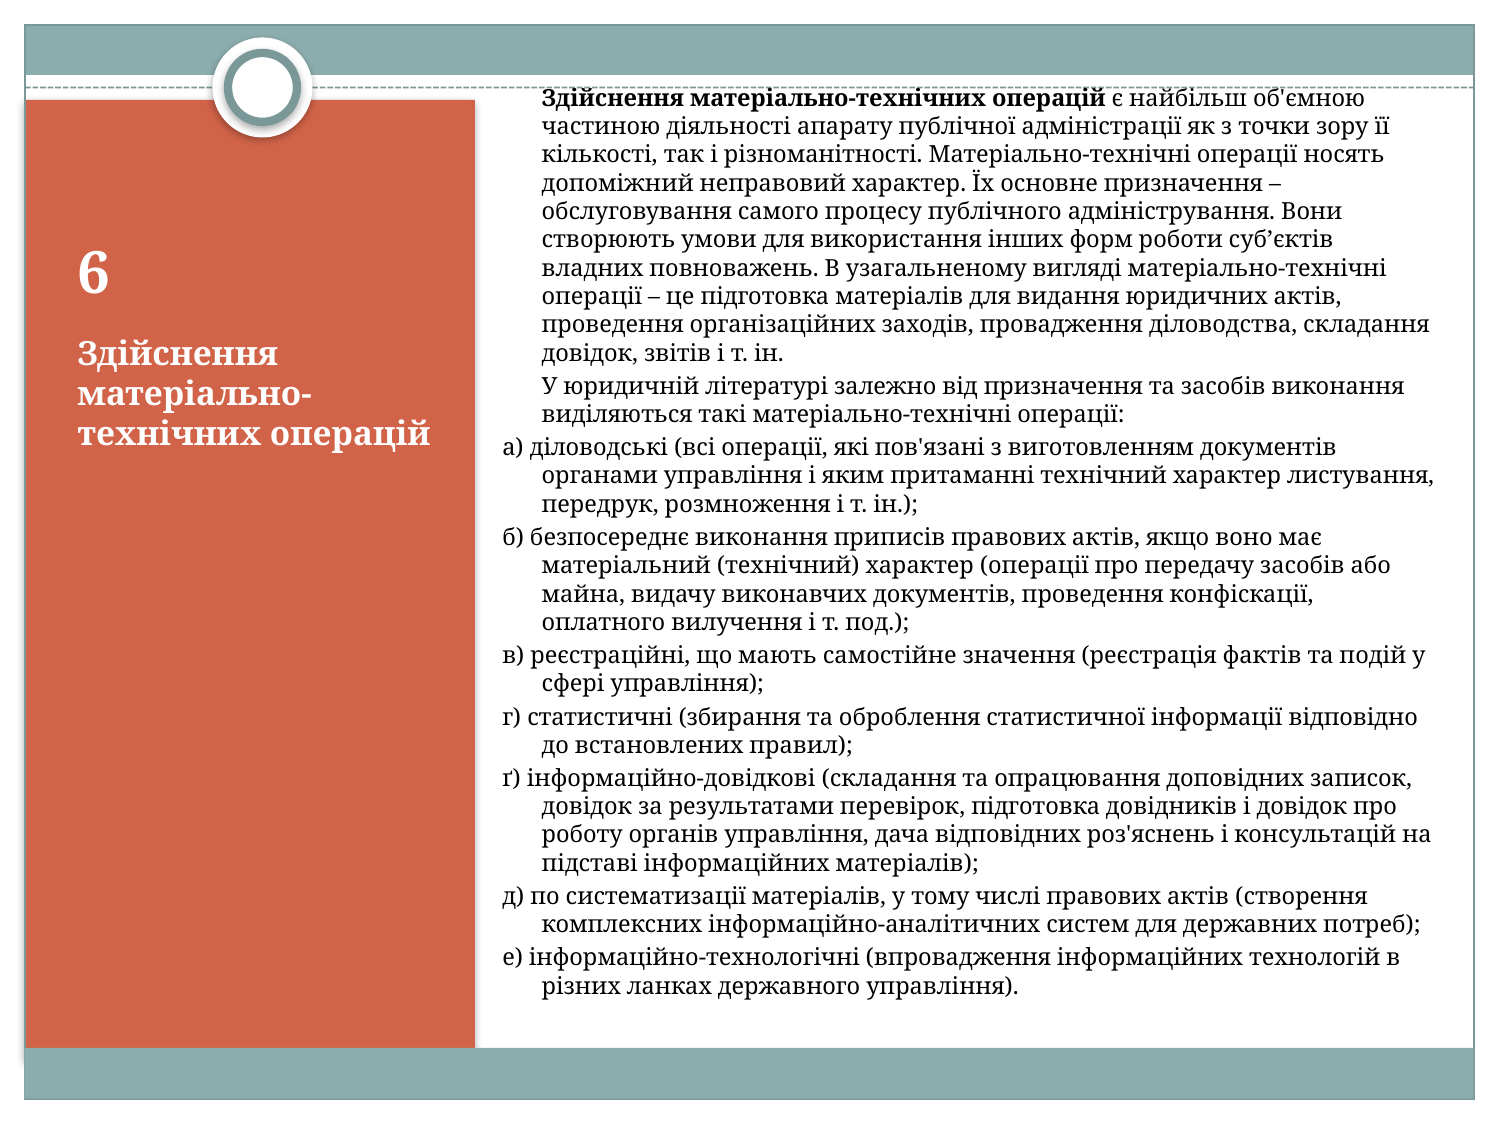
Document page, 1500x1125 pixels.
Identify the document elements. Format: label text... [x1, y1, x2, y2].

title 6 [62, 149, 450, 313]
list Здійснення матеріально-технічних операцій [62, 324, 450, 1005]
list Здійснення матеріально-технічних операцій є найбільш об'ємною частиною діяльності апарату публічної адміністрації як з точки зору її кількості, так і різноманітності. Матеріально-технічні операції носять допоміжний неправовий характер. Їх основне призначення – обслуговування самого процесу публічного адміністрування. Вони створюють умови для використання інших форм роботи суб’єктів владних повноважень. В узагальненому вигляді матеріально-технічні операції – це підготовка матеріалів для видання юридичних актів, проведення організаційних заходів, провадження діловодства, складання довідок, звітів і т. ін. У юридичній літературі залежно від призначення та засобів виконання виділяються такі матеріально-технічні операції: а) діловодські (всі операції, які пов'язані з виготовленням документів органами управління і яким притаманні технічний характер листування, передрук, розмноження і т. ін.); б) безпосереднє виконання приписів правових актів, якщо воно має матеріальний (технічний) характер (операції про передачу засобів або майна, видачу виконавчих документів, проведення конфіскації, оплатного вилучення і т. под.); в) реєстраційні, що мають самостійне значення (реєстрація фактів та подій у сфері управління); г) статистичні (збирання та оброблення статистичної інформації відповідно до встановлених правил); ґ) інформаційно-довідкові (складання та опрацювання доповідних записок, довідок за результатами перевірок, підготовка довідників і довідок про роботу органів управління, дача відповідних роз'яснень і консультацій на підставі інформаційних матеріалів); д) по систематизації матеріалів, у тому числі правових актів (створення комплексних інформаційно-аналітичних систем для державних потреб); е) інформаційно-технологічні (впровадження інформаційних технологій в різних ланках державного управління). [487, 75, 1450, 1038]
